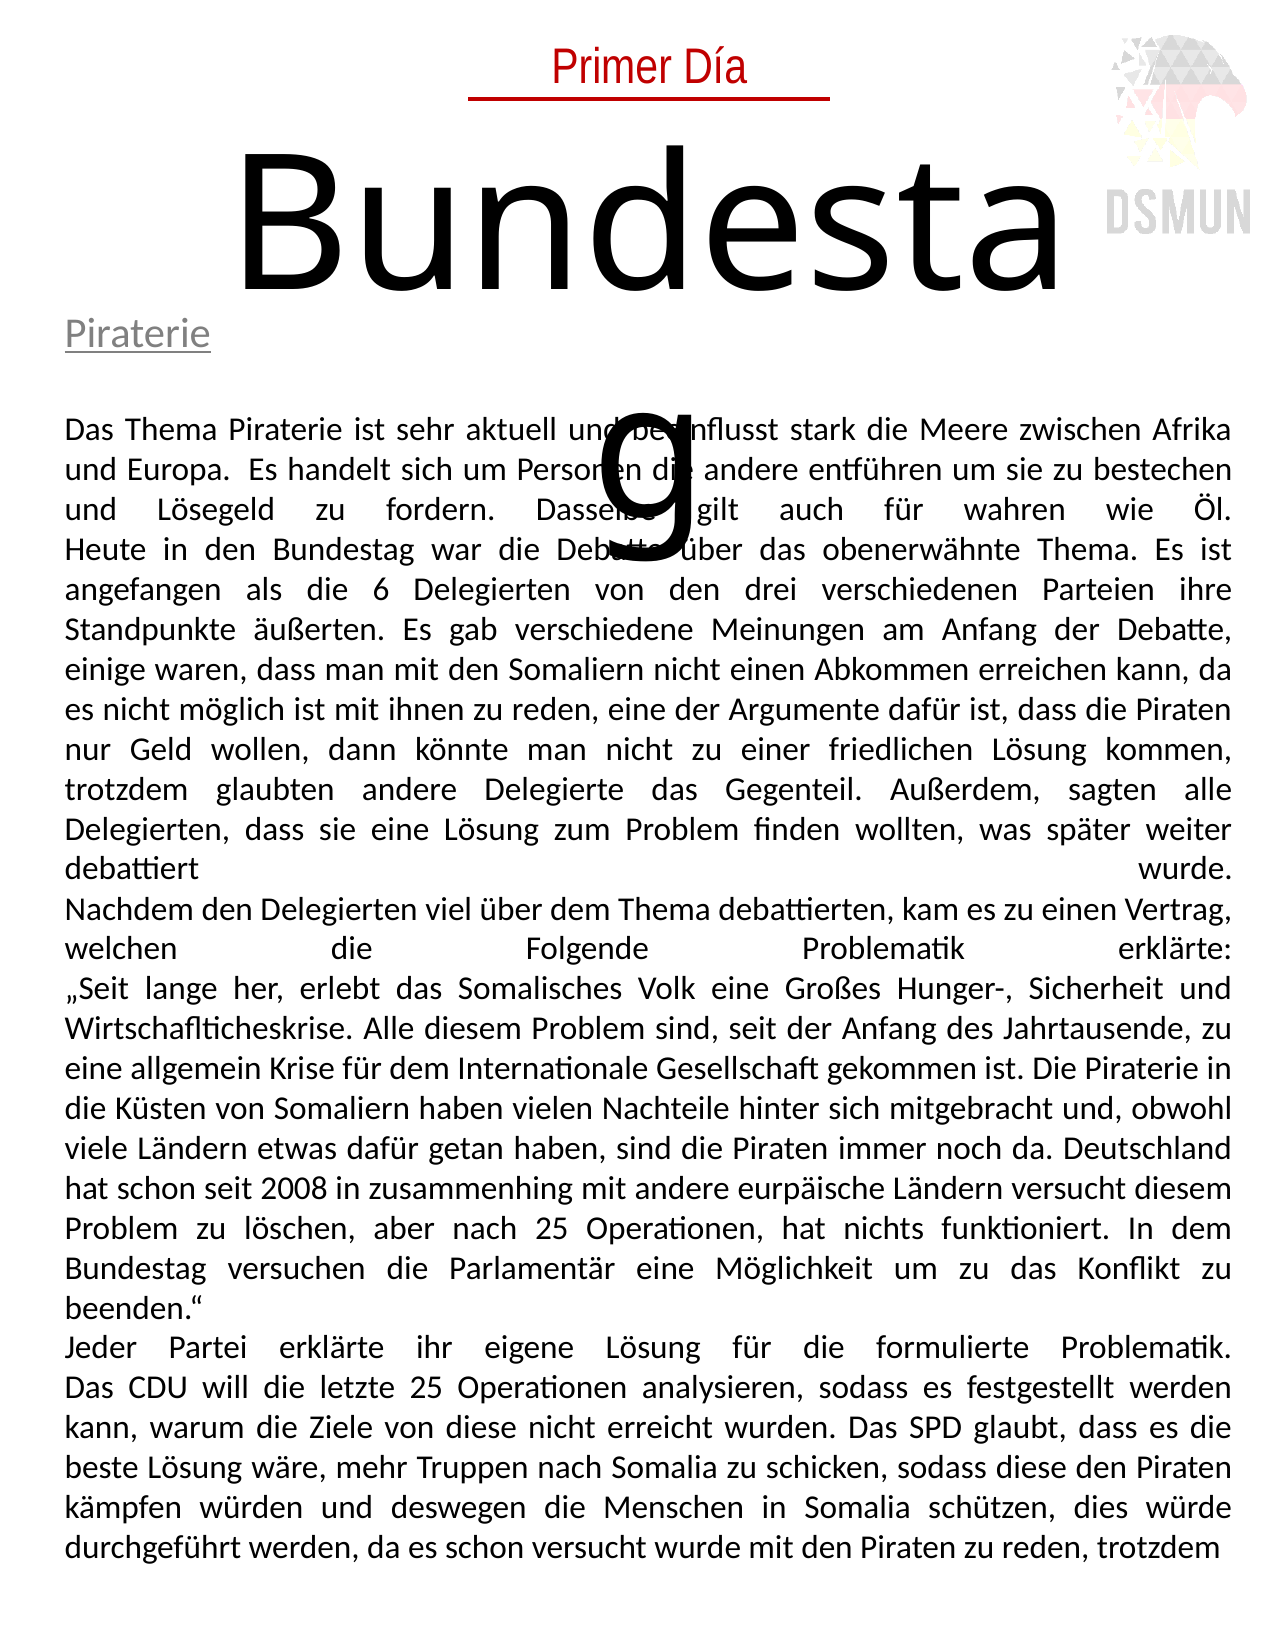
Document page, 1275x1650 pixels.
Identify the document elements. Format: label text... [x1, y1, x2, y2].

text_box Bundestag [217, 93, 1082, 298]
text_box Piraterie Das Thema Piraterie ist sehr aktuell und beeinflusst stark die Meere zwischen Afrika und Europa. Es handelt sich um Personen die andere entführen um sie zu bestechen und Lösegeld zu fordern. Dasselbe gilt auch für wahren wie Öl. Heute in den Bundestag war die Debatte über das obenerwähnte Thema. Es ist angefangen als die 6 Delegierten von den drei verschiedenen Parteien ihre Standpunkte äußerten. Es gab verschiedene Meinungen am Anfang der Debatte, einige waren, dass man mit den Somaliern nicht einen Abkommen erreichen kann, da es nicht möglich ist mit ihnen zu reden, eine der Argumente dafür ist, dass die Piraten nur Geld wollen, dann könnte man nicht zu einer friedlichen Lösung kommen, trotzdem glaubten andere Delegierte das Gegenteil. Außerdem, sagten alle Delegierten, dass sie eine Lösung zum Problem finden wollten, was später weiter debattiert wurde. Nachdem den Delegierten viel über dem Thema debattierten, kam es zu einen Vertrag, welchen die Folgende Problematik erklärte: „Seit lange her, erlebt das Somalisches Volk eine Großes Hunger-, Sicherheit und Wirtschaflticheskrise. Alle diesem Problem sind, seit der Anfang des Jahrtausende, zu eine allgemein Krise für dem Internationale Gesellschaft gekommen ist. Die Piraterie in die Küsten von Somaliern haben vielen Nachteile hinter sich mitgebracht und, obwohl viele Ländern etwas dafür getan haben, sind die Piraten immer noch da. Deutschland hat schon seit 2008 in zusammenhing mit andere eurpäische Ländern versucht diesem Problem zu löschen, aber nach 25 Operationen, hat nichts funktioniert. In dem Bundestag versuchen die Parlamentär eine Möglichkeit um zu das Konflikt zu beenden.“ Jeder Partei erklärte ihr eigene Lösung für die formulierte Problematik. Das CDU will die letzte 25 Operationen analysieren, sodass es festgestellt werden kann, warum die Ziele von diese nicht erreicht wurden. Das SPD glaubt, dass es die beste Lösung wäre, mehr Truppen nach Somalia zu schicken, sodass diese den Piraten kämpfen würden und deswegen die Menschen in Somalia schützen, dies würde durchgeführt werden, da es schon versucht wurde mit den Piraten zu reden, trotzdem [57, 298, 1241, 1249]
text_box Primer Día [411, 27, 887, 135]
picture [1107, 35, 1250, 234]
